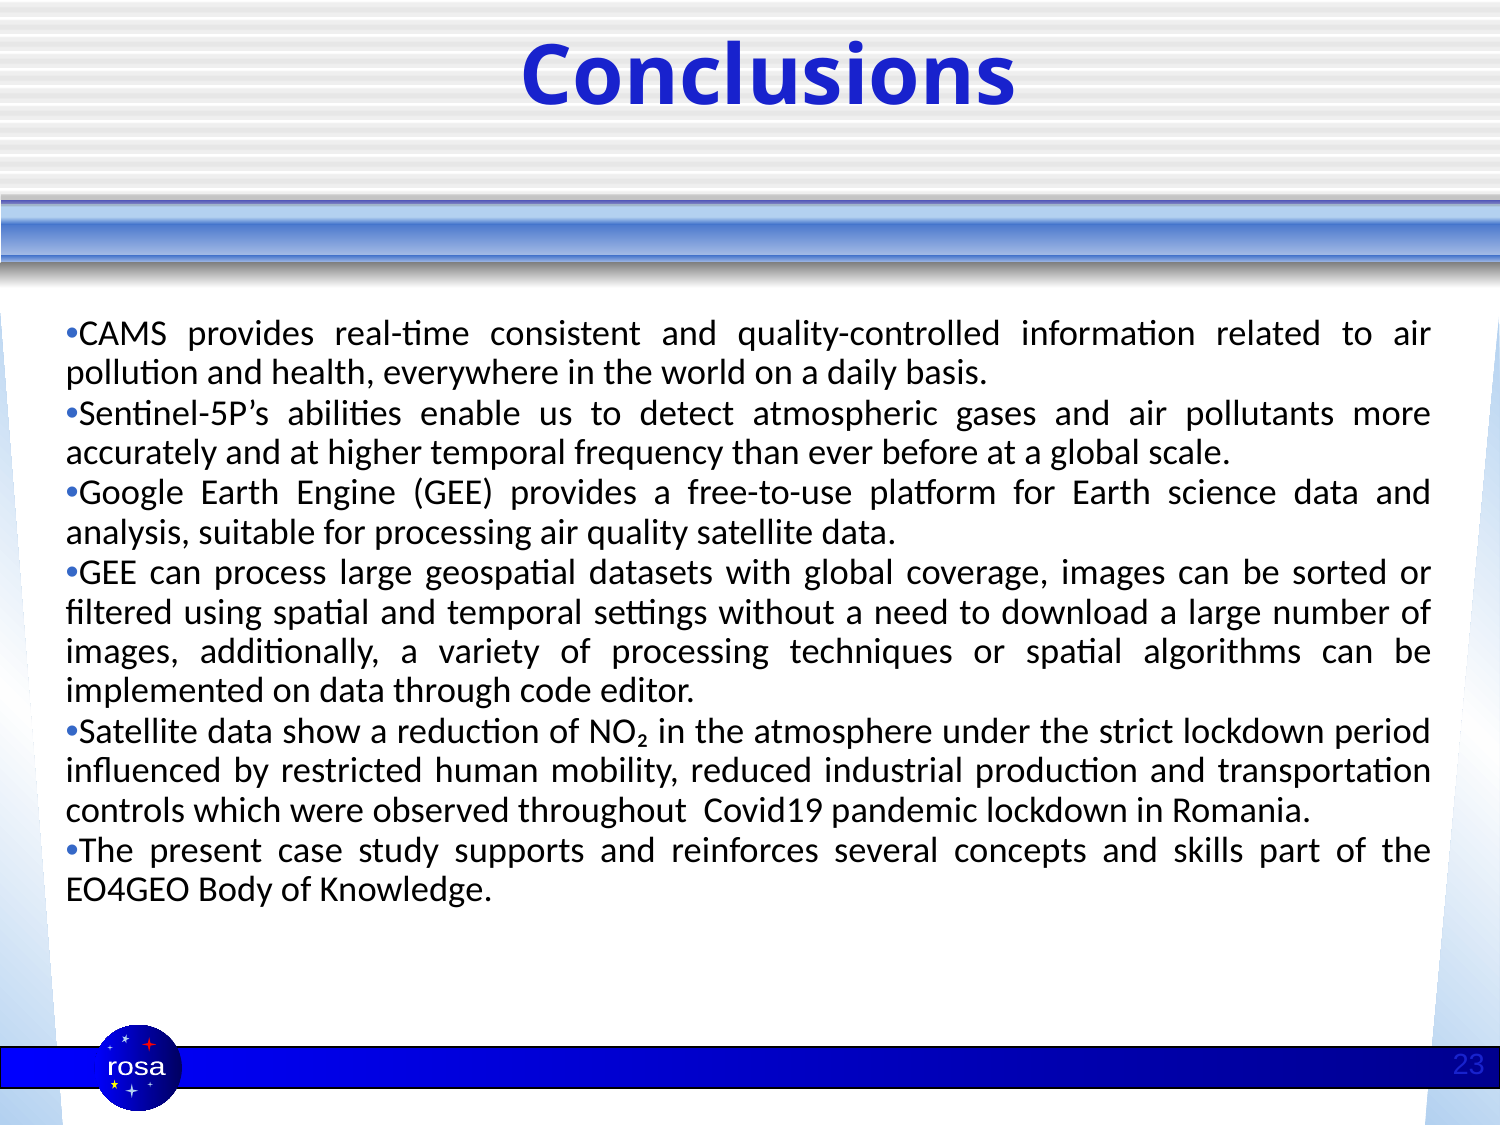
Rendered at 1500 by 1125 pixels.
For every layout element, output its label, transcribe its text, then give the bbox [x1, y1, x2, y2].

picture [0, 0, 1500, 194]
title Conclusions [37, 0, 1500, 157]
text_box •CAMS provides real-time consistent and quality-controlled information related to air pollution and health, everywhere in the world on a daily basis. •Sentinel-5P’s abilities enable us to detect atmospheric gases and air pollutants more accurately and at higher temporal frequency than ever before at a global scale. •Google Earth Engine (GEE) provides a free-to-use platform for Earth science data and analysis, suitable for processing air quality satellite data. •GEE can process large geospatial datasets with global coverage, images can be sorted or filtered using spatial and temporal settings without a need to download a large number of images, additionally, a variety of processing techniques or spatial algorithms can be implemented on data through code editor. •Satellite data show a reduction of NO₂ in the atmosphere under the strict lockdown period influenced by restricted human mobility, reduced industrial production and transportation controls which were observed throughout Covid19 pandemic lockdown in Romania. •The present case study supports and reinforces several concepts and skills part of the EO4GEO Body of Knowledge. [50, 298, 1450, 925]
text_box ‹#› [1424, 1037, 1500, 1125]
